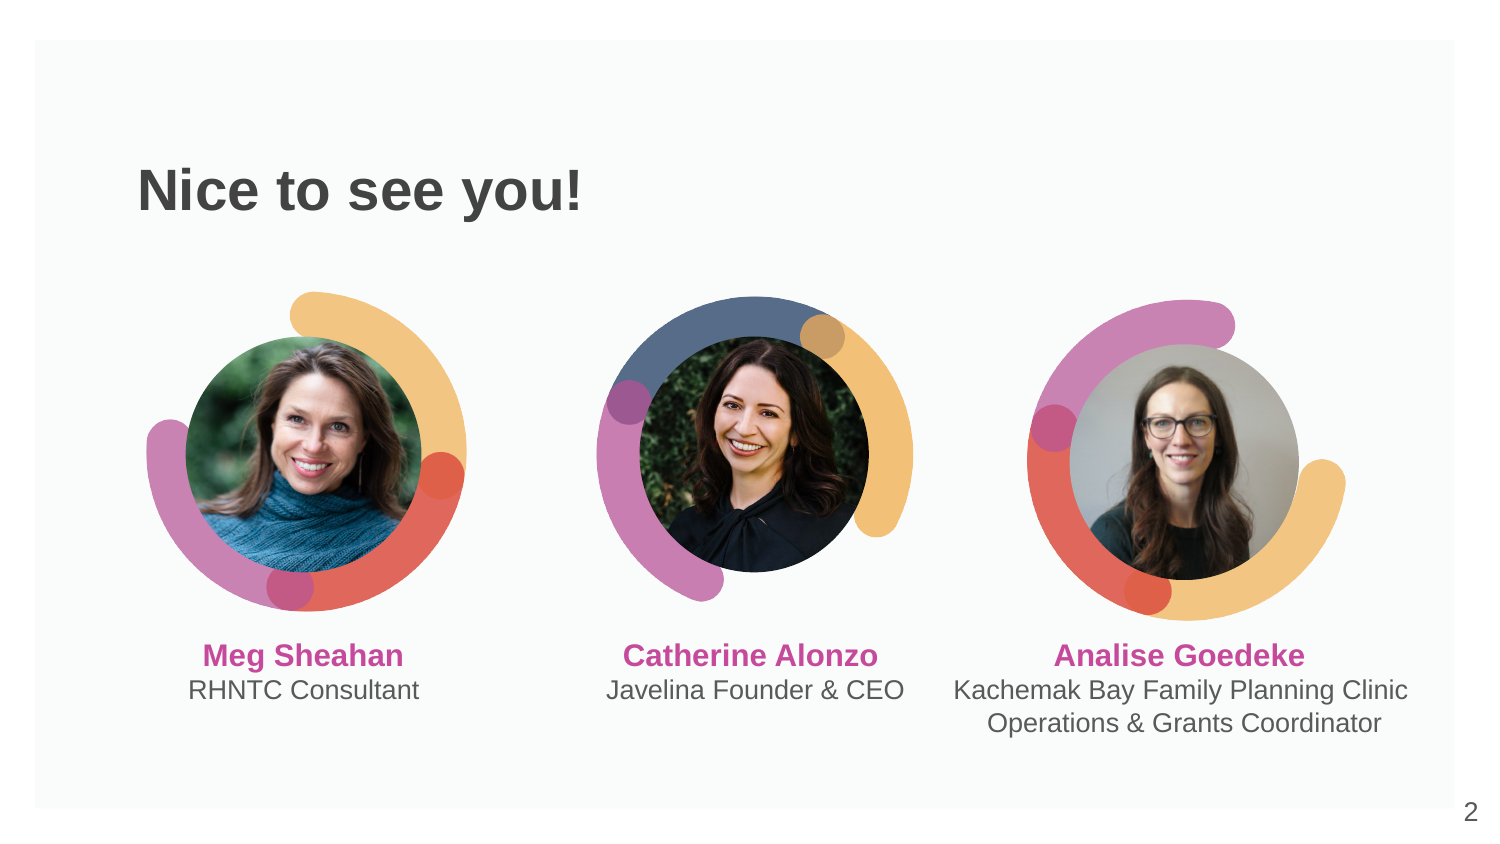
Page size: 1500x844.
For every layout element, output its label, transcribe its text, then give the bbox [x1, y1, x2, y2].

title Nice to see you! [122, 137, 1500, 232]
list Analise Goedeke Kachemak Bay Family Planning Clinic Operations & Grants Coordinator [931, 619, 1438, 756]
slide_number ‹#› [1403, 779, 1494, 844]
list Meg Sheahan RHNTC Consultant [165, 619, 442, 756]
picture [101, 240, 527, 619]
picture [534, 235, 1401, 619]
list Catherine Alonzo Javelina Founder & CEO [585, 619, 926, 756]
